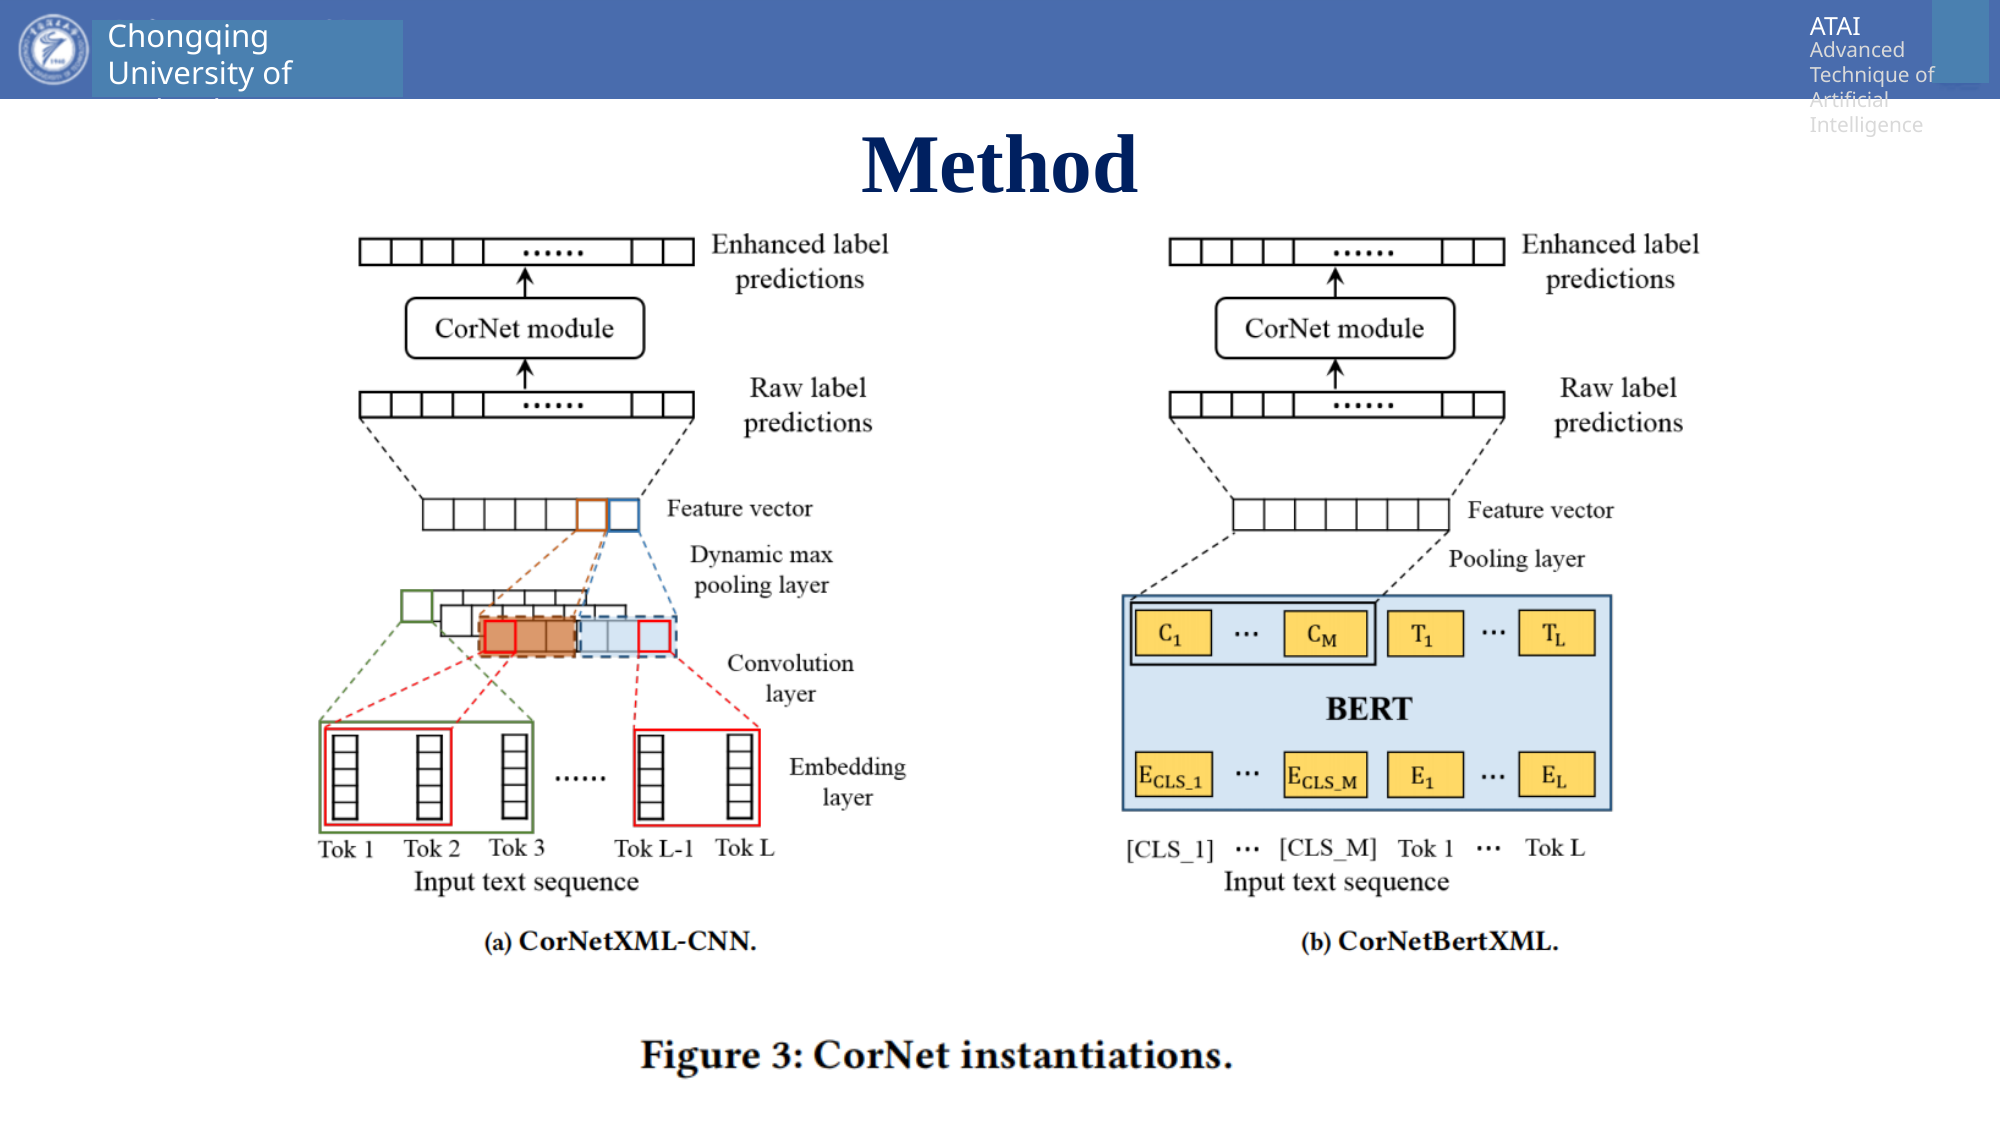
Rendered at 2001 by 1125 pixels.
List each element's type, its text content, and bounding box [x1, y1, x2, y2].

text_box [0, 0, 2000, 100]
picture [240, 210, 1727, 967]
picture [627, 1027, 1239, 1081]
title Method [137, 126, 1863, 206]
